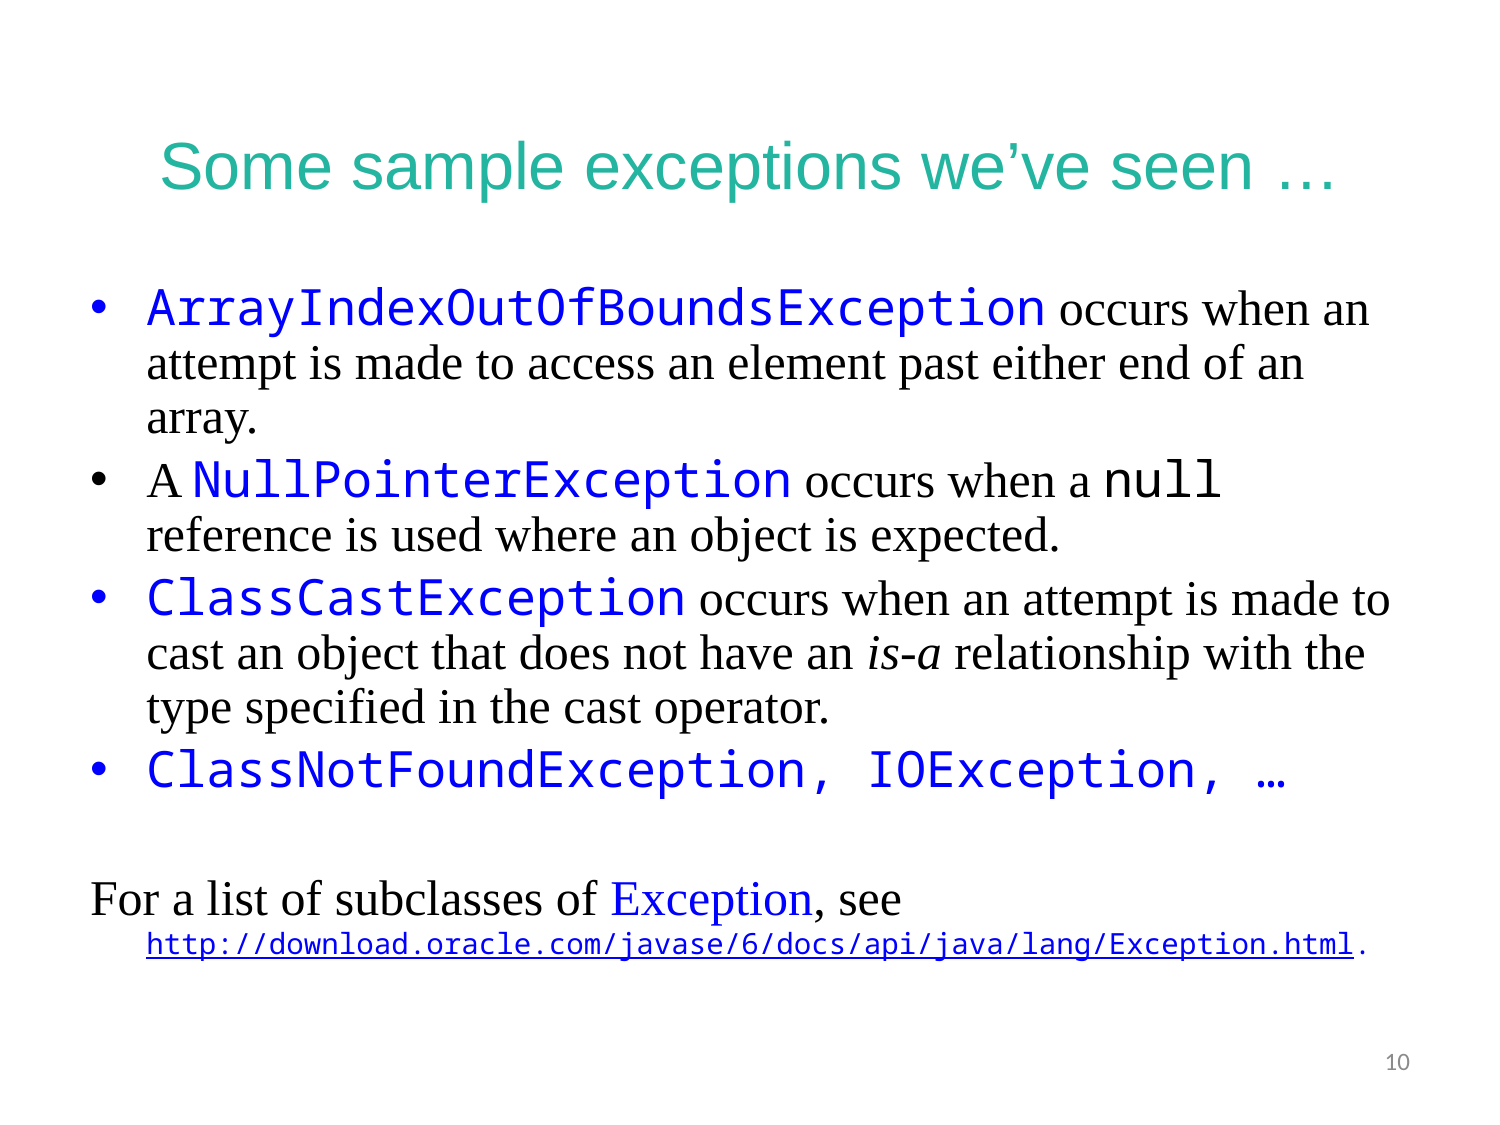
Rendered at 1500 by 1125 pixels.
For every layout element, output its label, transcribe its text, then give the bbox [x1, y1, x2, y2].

slide_number 10 [1074, 1030, 1425, 1091]
text_box ArrayIndexOutOfBoundsException occurs when an attempt is made to access an element past either end of an array. A NullPointerException occurs when a null reference is used where an object is expected. ClassCastException occurs when an attempt is made to cast an object that does not have an is-a relationship with the type specified in the cast operator. ClassNotFoundException, IOException, … For a list of subclasses of Exception, see http://download.oracle.com/javase/6/docs/api/java/lang/Exception.html. [74, 274, 1425, 1025]
title Some sample exceptions we’ve seen … [75, 99, 1425, 225]
